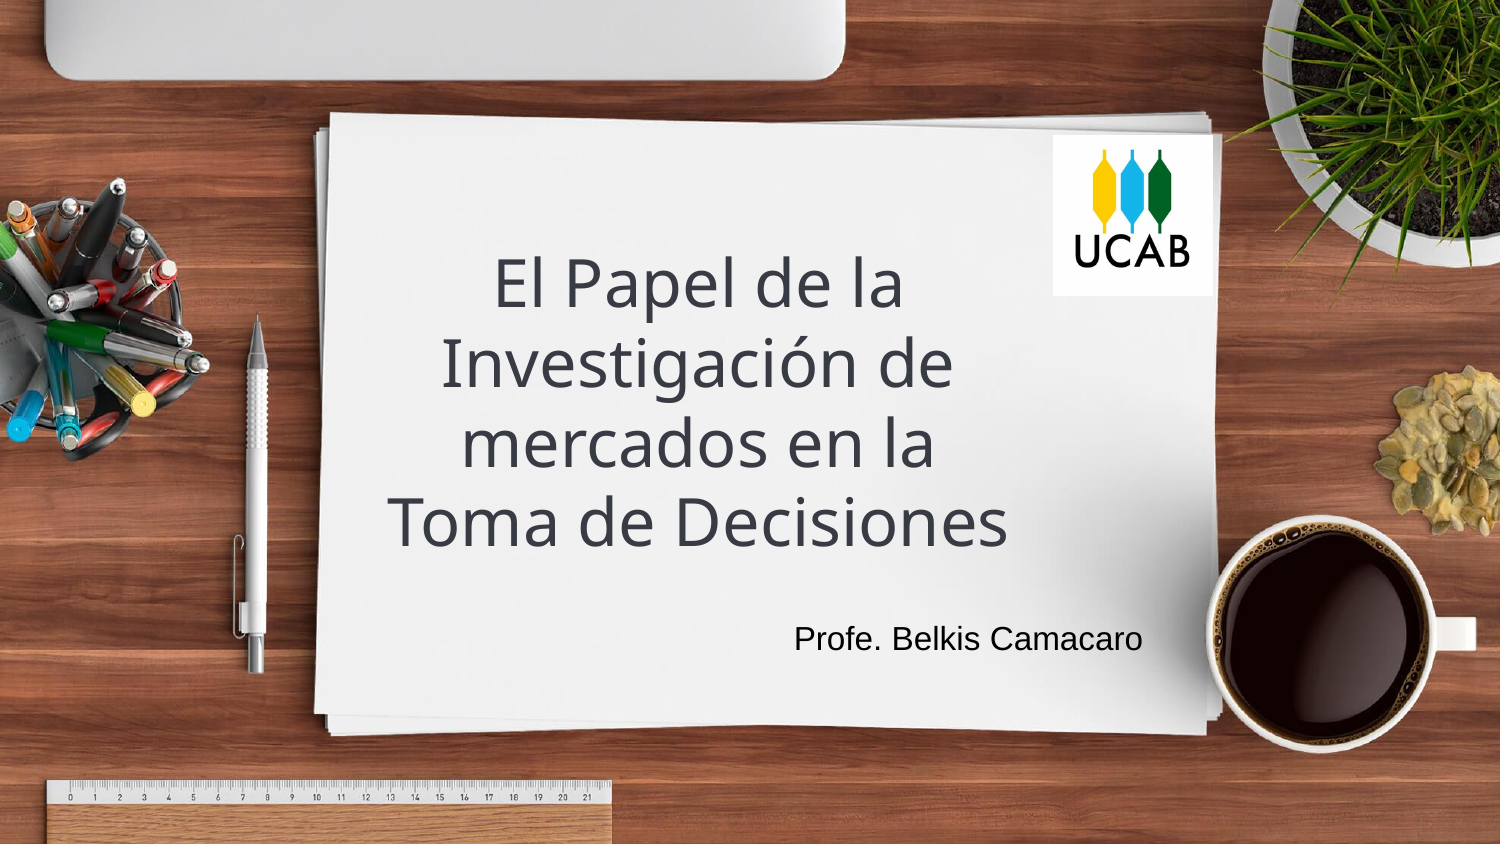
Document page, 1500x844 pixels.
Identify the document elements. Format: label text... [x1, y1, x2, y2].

picture [0, 0, 1500, 844]
text_box Profe. Belkis Camacaro [779, 609, 1159, 665]
title El Papel de la Investigación de mercados en la Toma de Decisiones [365, 264, 1033, 537]
